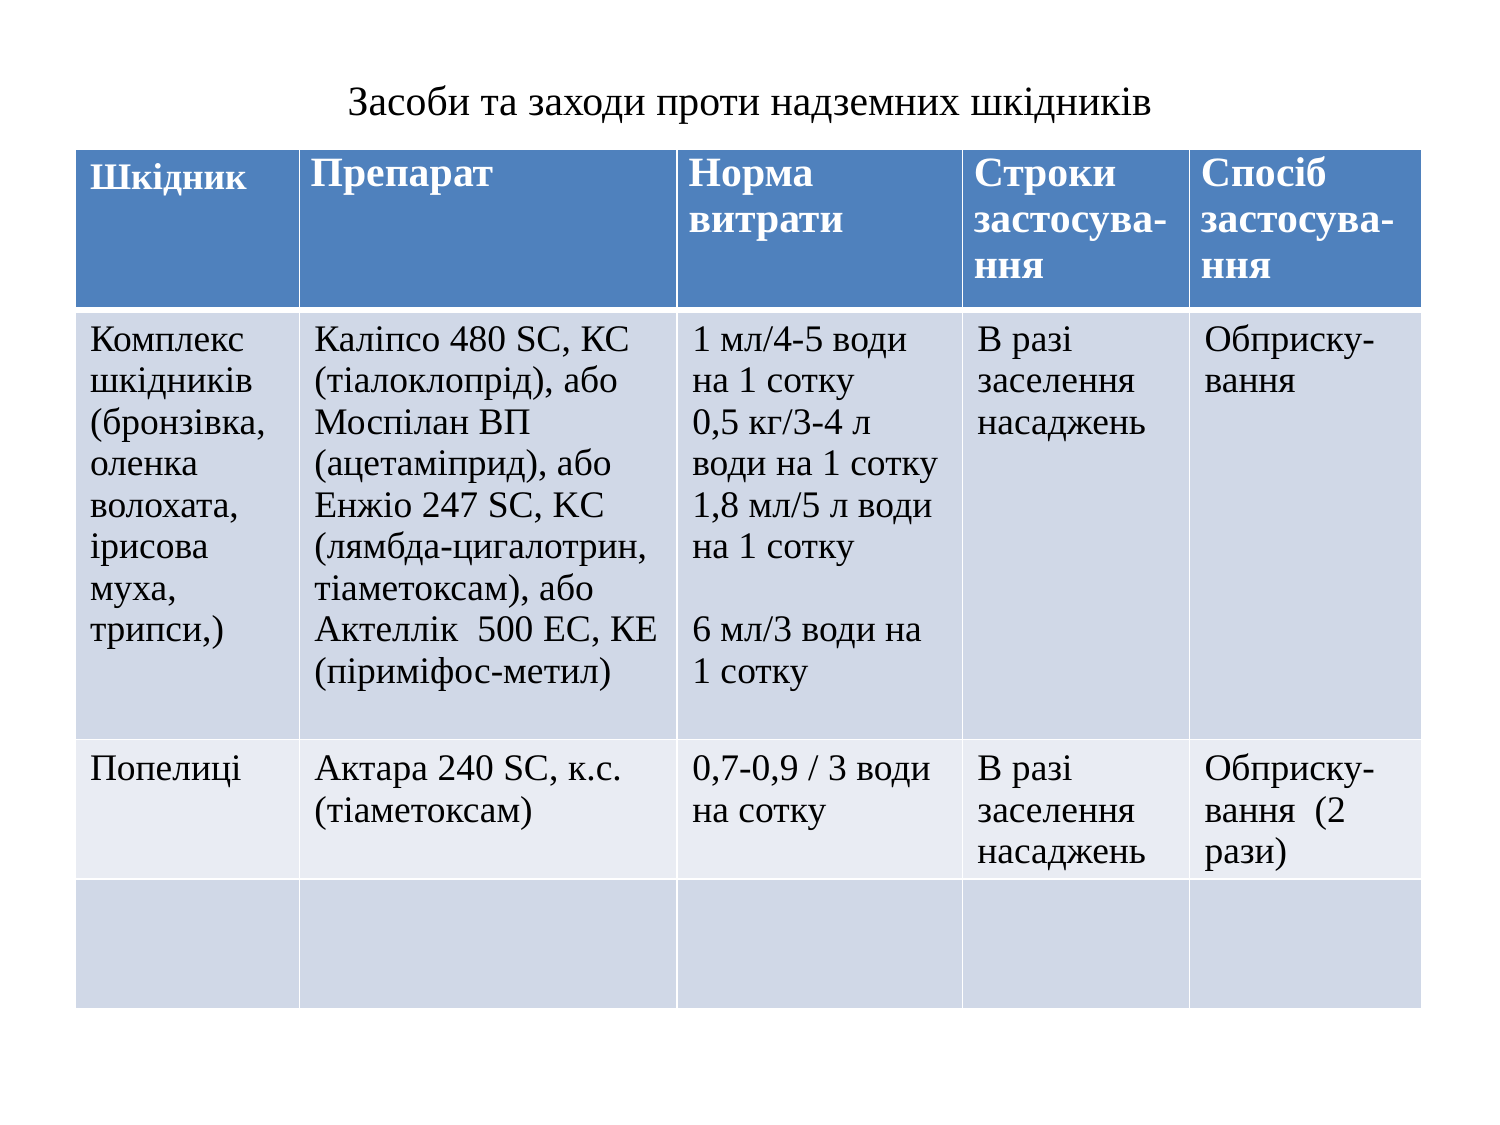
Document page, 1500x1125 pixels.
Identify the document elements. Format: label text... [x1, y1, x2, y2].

table_cell Обприску-вання (2 рази) [1190, 740, 1421, 878]
table_cell В разі заселення насаджень [963, 313, 1189, 739]
table_cell Комплекс шкідників (бронзівка, оленка волохата, ірисова муха, трипси,) [76, 313, 299, 739]
table_header Шкідник [76, 150, 299, 307]
table_cell Каліпсо 480 SC, КС (тіалоклопрід), або Моспілан ВП (ацетаміприд), або Енжіо 247 SC, KC (лямбда-цигалотрин, тіаметоксам), або Актеллік 500 ЕС, КЕ (піриміфос-метил) [300, 313, 676, 739]
text_box Засоби та заходи проти надземних шкідників [64, 66, 1436, 132]
table_cell Актара 240 SC, к.с. (тіаметоксам) [300, 740, 676, 878]
table_cell 1 мл/4-5 води на 1 сотку 0,5 кг/3-4 л води на 1 сотку 1,8 мл/5 л води на 1 сотку 6 мл/3 води на 1 сотку [678, 313, 962, 739]
table_header Строки застосува-ння [963, 150, 1189, 307]
table_cell [300, 880, 676, 1008]
table_cell Попелиці [76, 740, 299, 878]
table_cell 0,7-0,9 / 3 води на сотку [678, 740, 962, 878]
table_cell [1190, 880, 1421, 1008]
table_cell [678, 880, 962, 1008]
table_cell [963, 880, 1189, 1008]
table_header Норма витрати [678, 150, 962, 307]
table_header Спосіб застосува-ння [1190, 150, 1421, 307]
table_header Препарат [300, 150, 676, 307]
table_cell Обприску-вання [1190, 313, 1421, 739]
table_cell [76, 880, 299, 1008]
table_cell В разі заселення насаджень [963, 740, 1189, 878]
